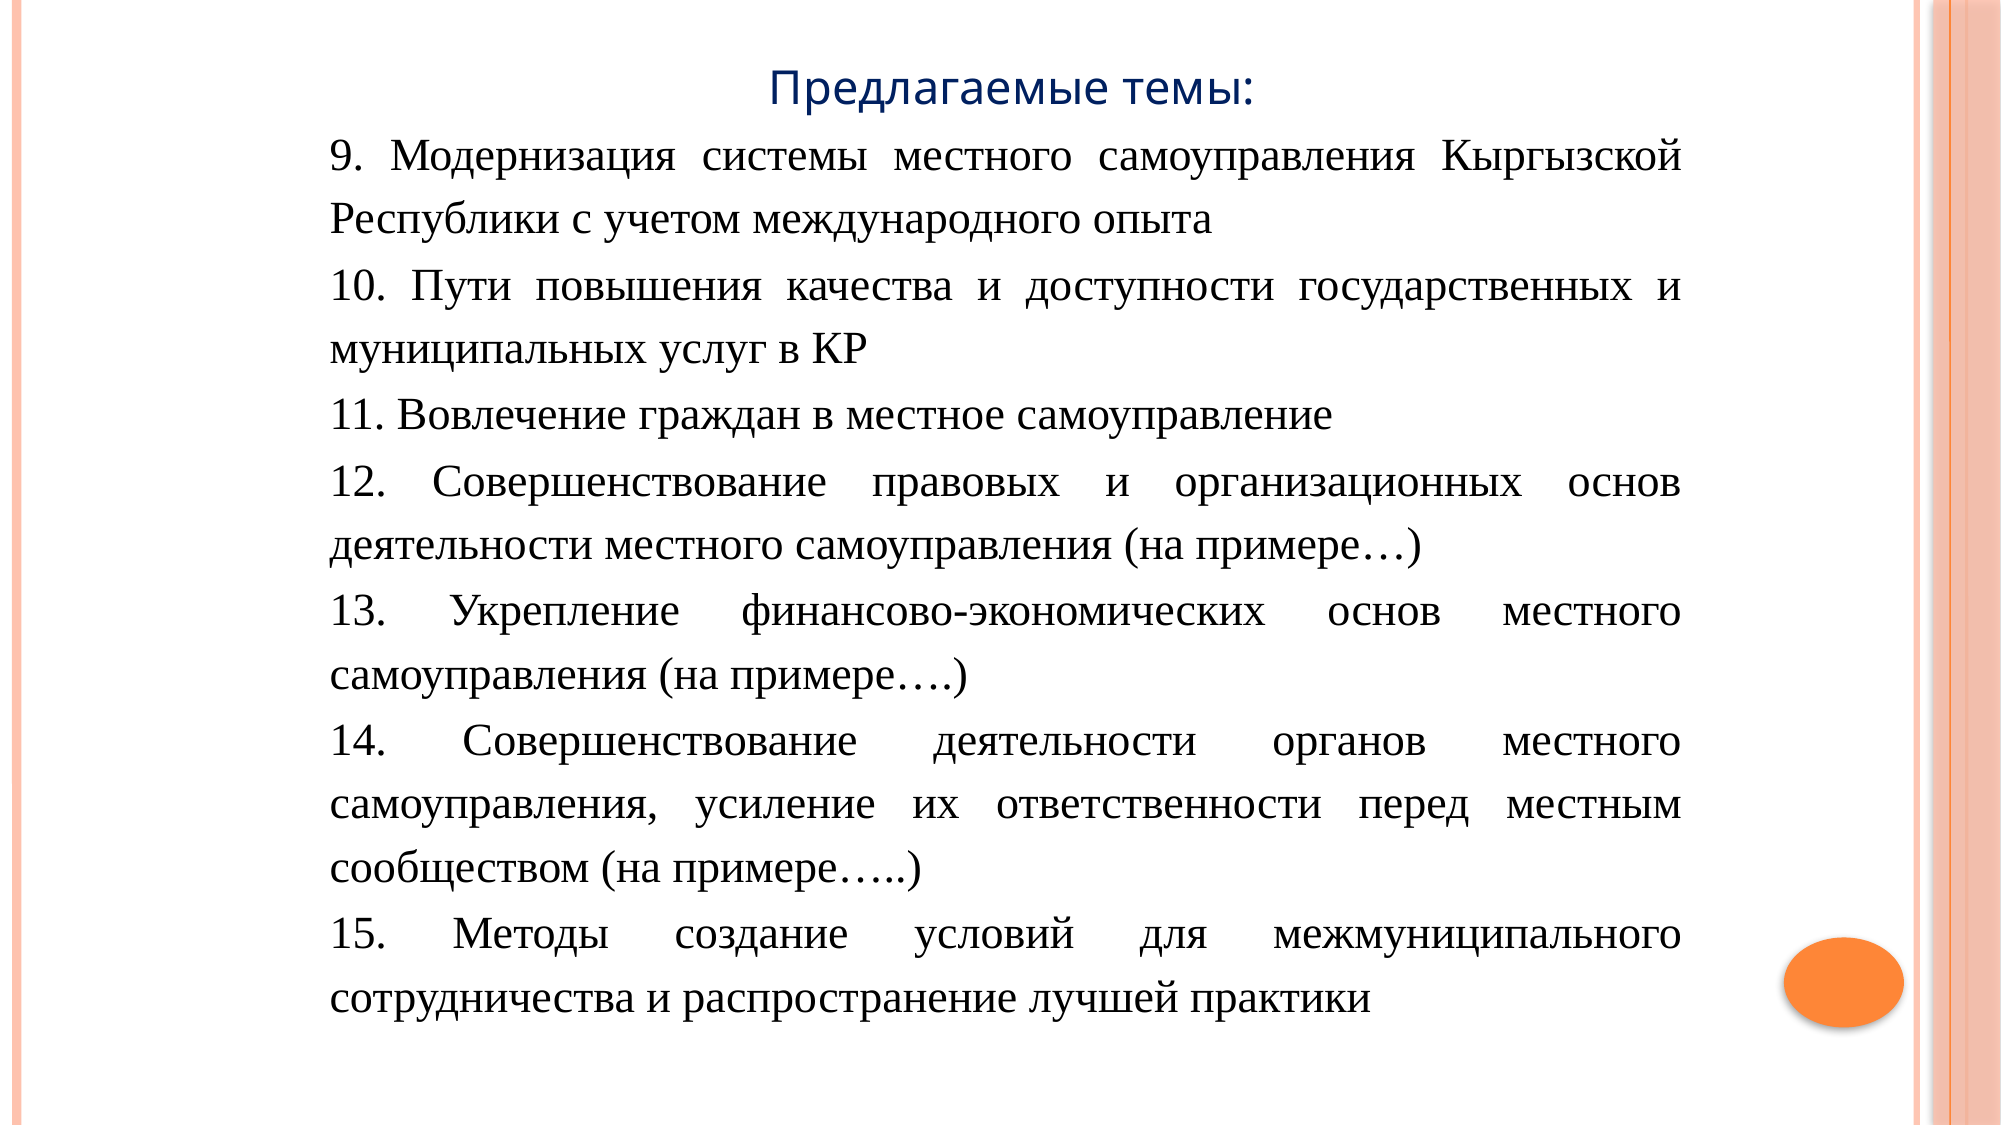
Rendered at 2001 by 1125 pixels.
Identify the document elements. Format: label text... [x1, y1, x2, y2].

list Предлагаемые темы: 9. Модернизация системы местного самоуправления Кыргызской Республики с учетом международного опыта 10. Пути повышения качества и доступности государственных и муниципальных услуг в КР 11. Вовлечение граждан в местное самоуправление 12. Совершенствование правовых и организационных основ деятельности местного самоуправления (на примере…) 13. Укрепление финансово-экономических основ местного самоуправления (на примере….) 14. Совершенствование деятельности органов местного самоуправления, усиление их ответственности перед местным сообществом (на примере…..) 15. Методы создание условий для межмуниципального сотрудничества и распространение лучшей практики [314, 30, 1697, 1094]
